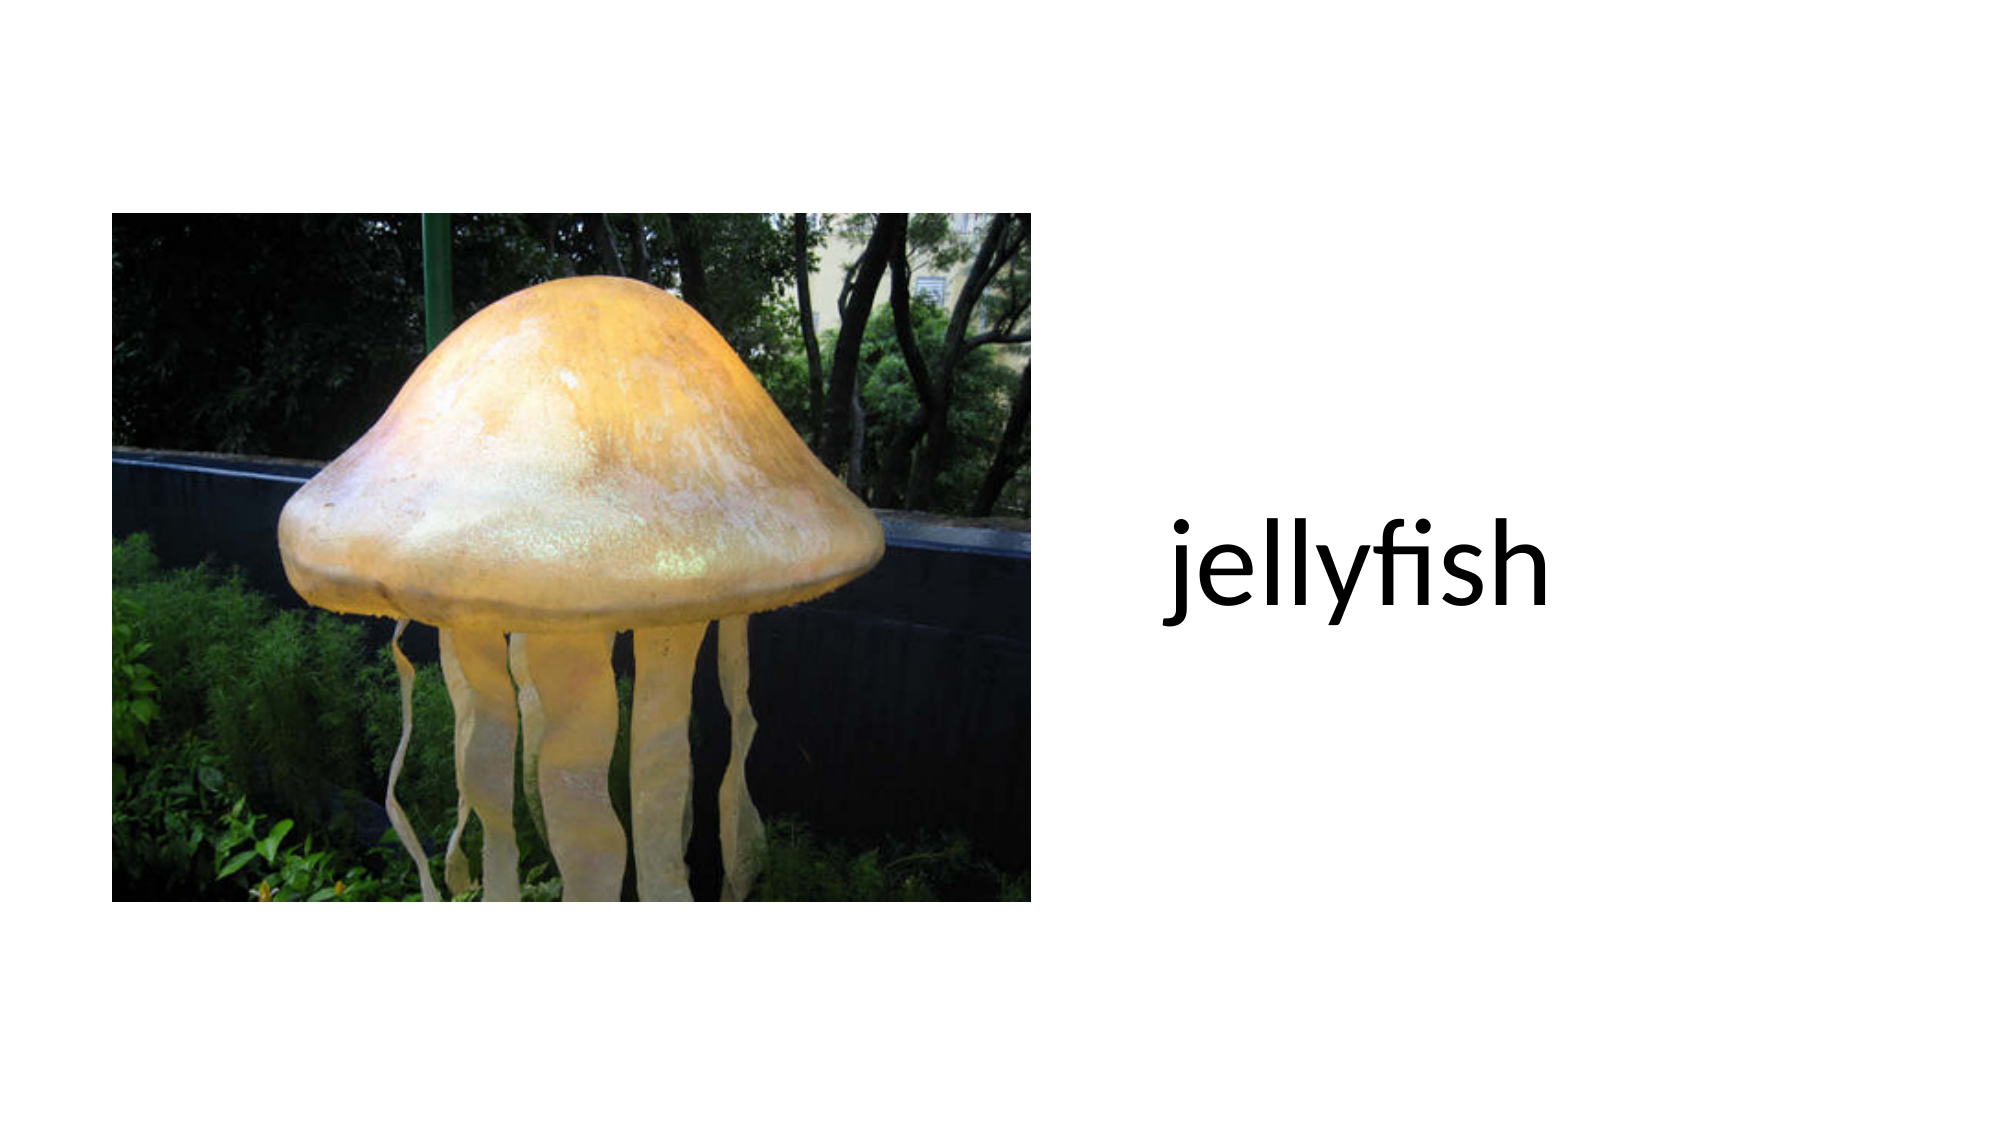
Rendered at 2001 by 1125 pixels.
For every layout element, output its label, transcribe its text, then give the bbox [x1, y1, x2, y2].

picture [112, 213, 1031, 902]
text_box jellyfish [1151, 473, 1800, 638]
